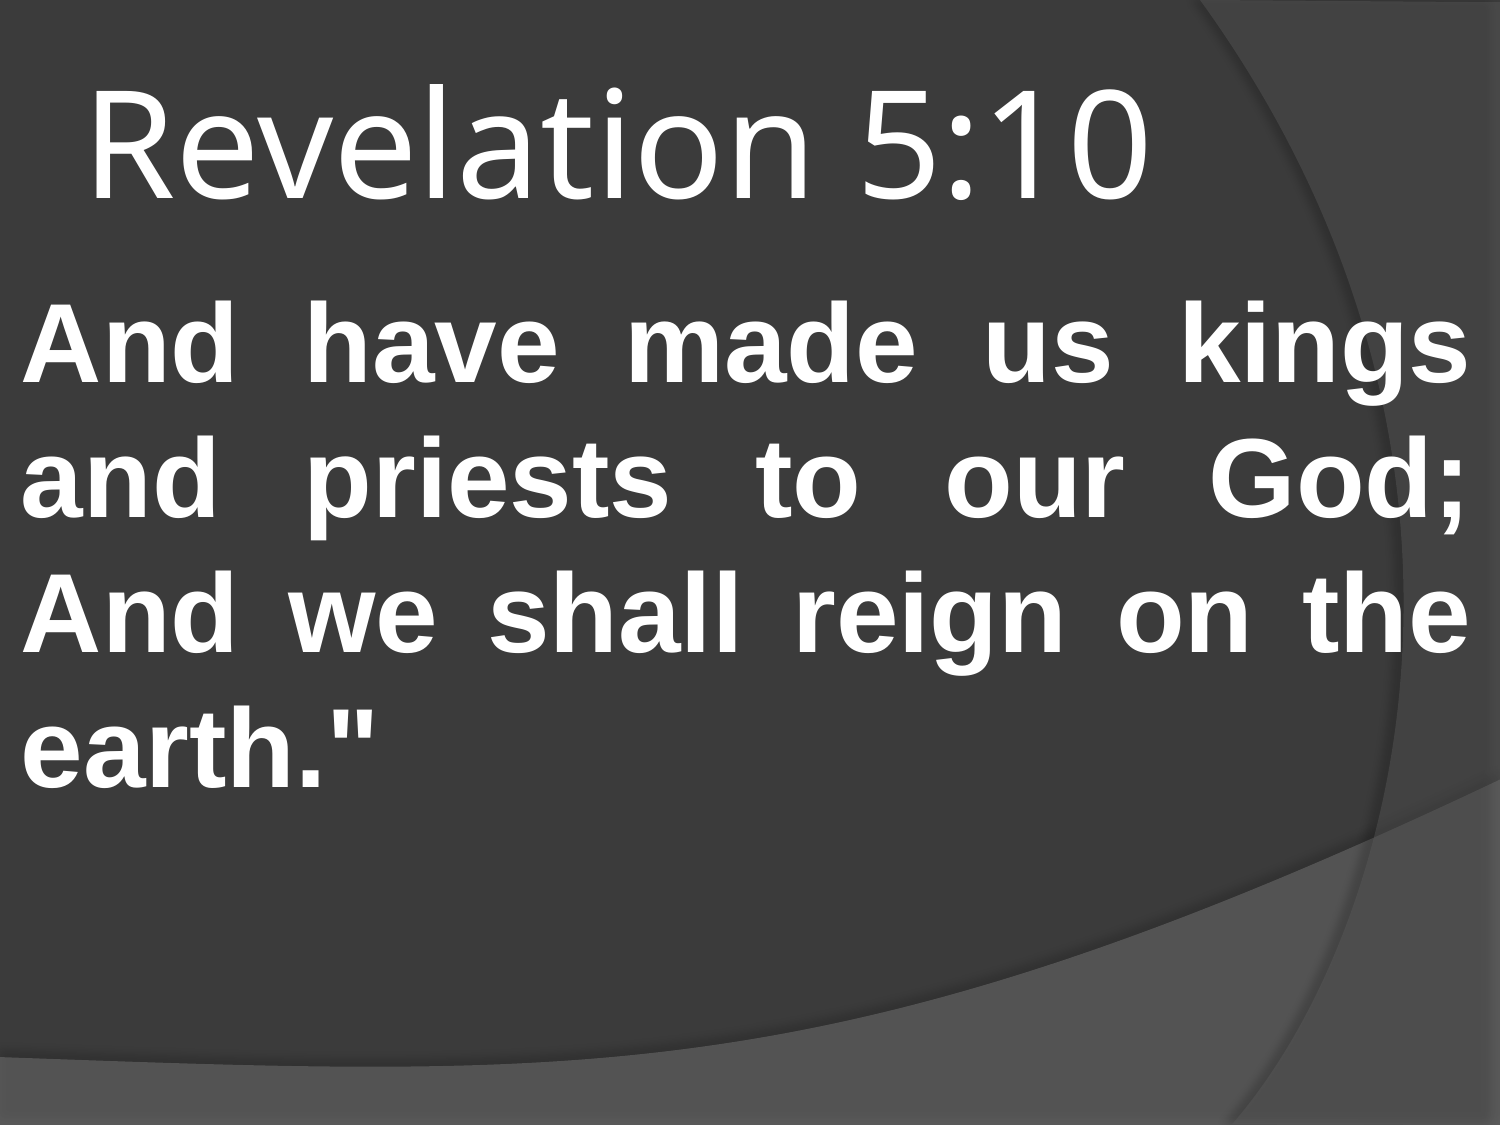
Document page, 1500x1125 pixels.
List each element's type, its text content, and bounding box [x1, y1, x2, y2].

title Revelation 5:10 [75, 45, 1300, 233]
list And have made us kings and priests to our God; And we shall reign on the earth." [0, 262, 1488, 1125]
